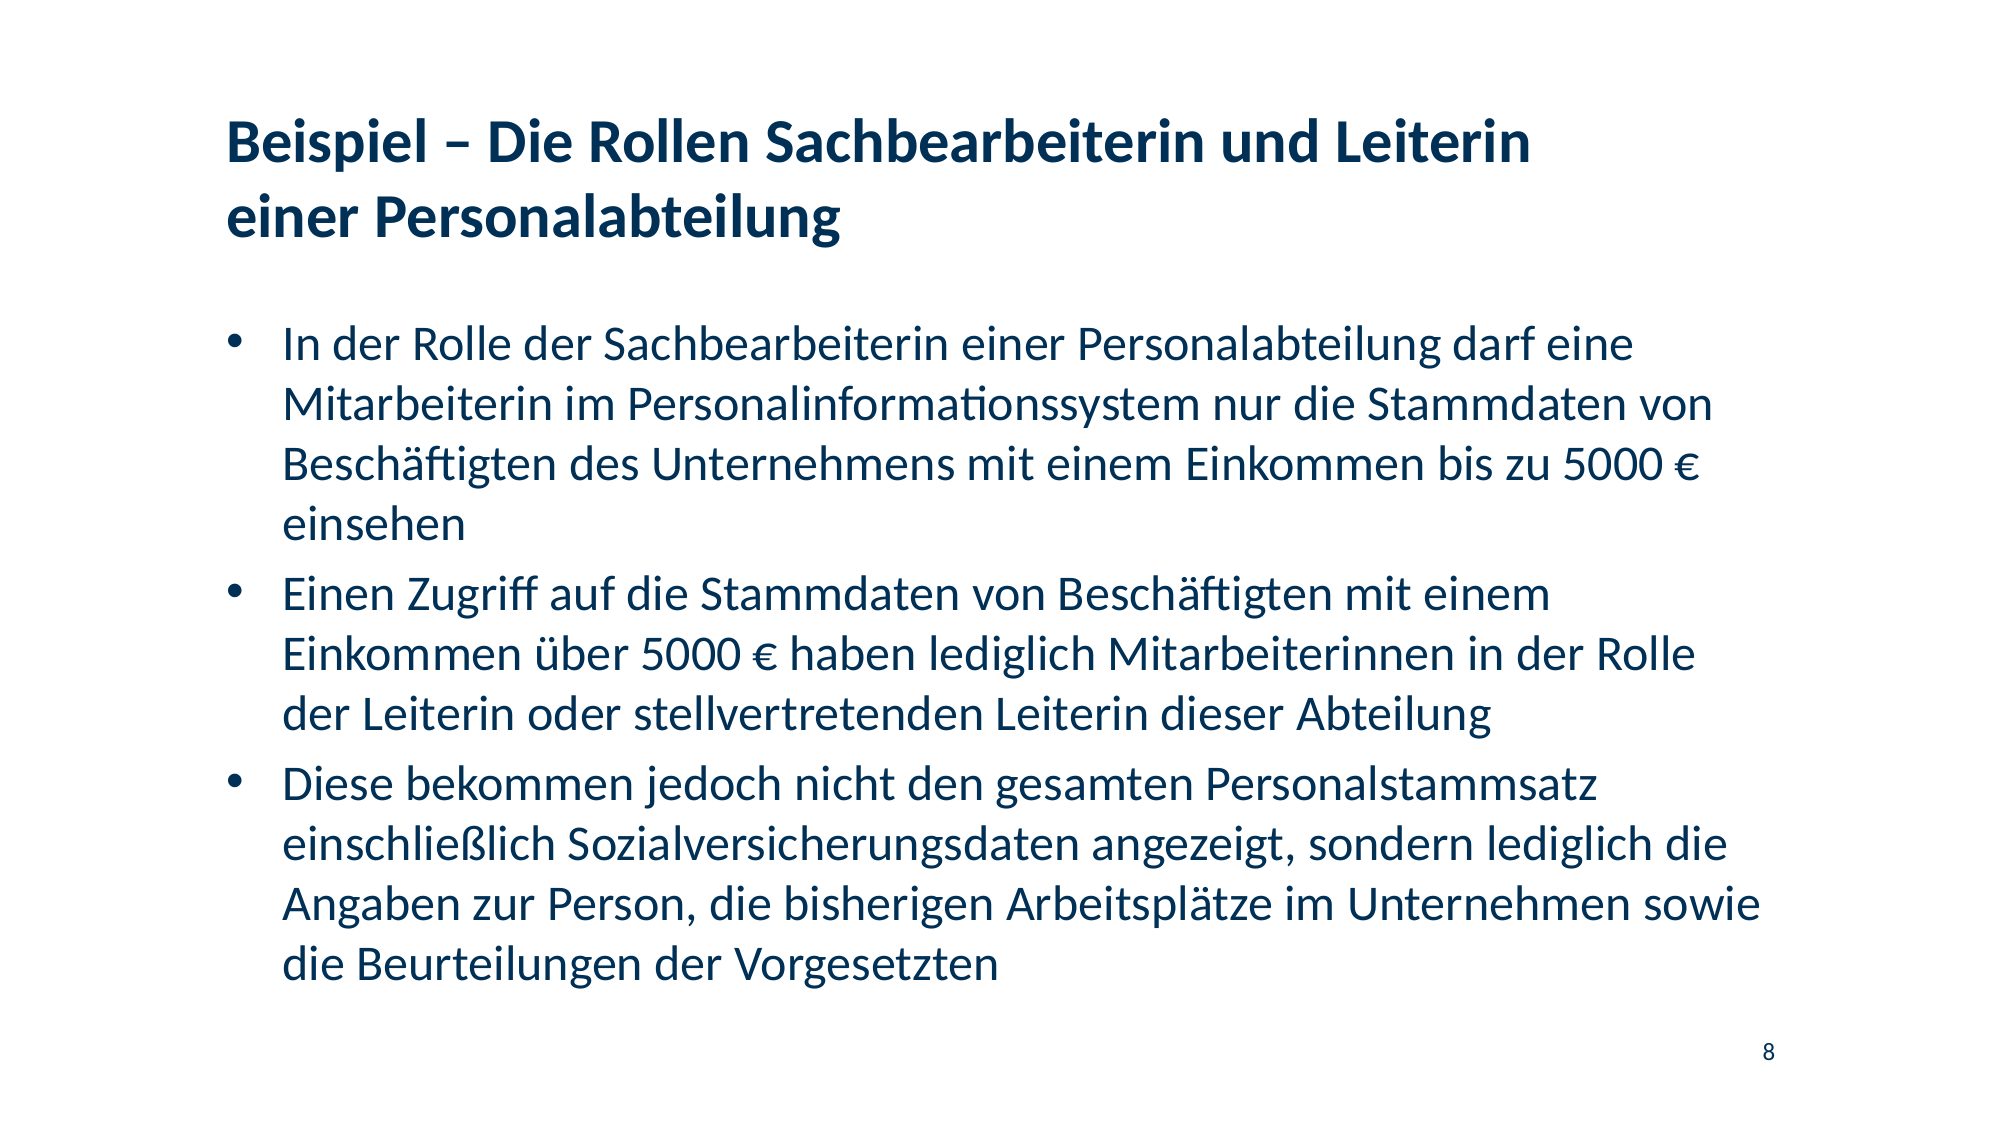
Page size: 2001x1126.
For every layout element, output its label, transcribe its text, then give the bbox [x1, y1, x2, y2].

slide_number 8 [1544, 1035, 1776, 1066]
list In der Rolle der Sachbearbeiterin einer Personalabteilung darf eine Mitarbeiterin im Personalinformationssystem nur die Stammdaten von Beschäftigten des Unternehmens mit einem Einkommen bis zu 5000 € einsehen Einen Zugriff auf die Stammdaten von Beschäftigten mit einem Einkommen über 5000 € haben lediglich Mitarbeiterinnen in der Rolle der Leiterin oder stellvertretenden Leiterin dieser Abteilung Diese bekommen jedoch nicht den gesamten Personalstammsatz einschließlich Sozialversicherungsdaten angezeigt, sondern lediglich die Angaben zur Person, die bisherigen Arbeitsplätze im Unternehmen sowie die Beurteilungen der Vorgesetzten [226, 310, 1774, 1024]
title Beispiel – Die Rollen Sachbearbeiterin und Leiterin einer Personalabteilung [226, 100, 1568, 306]
